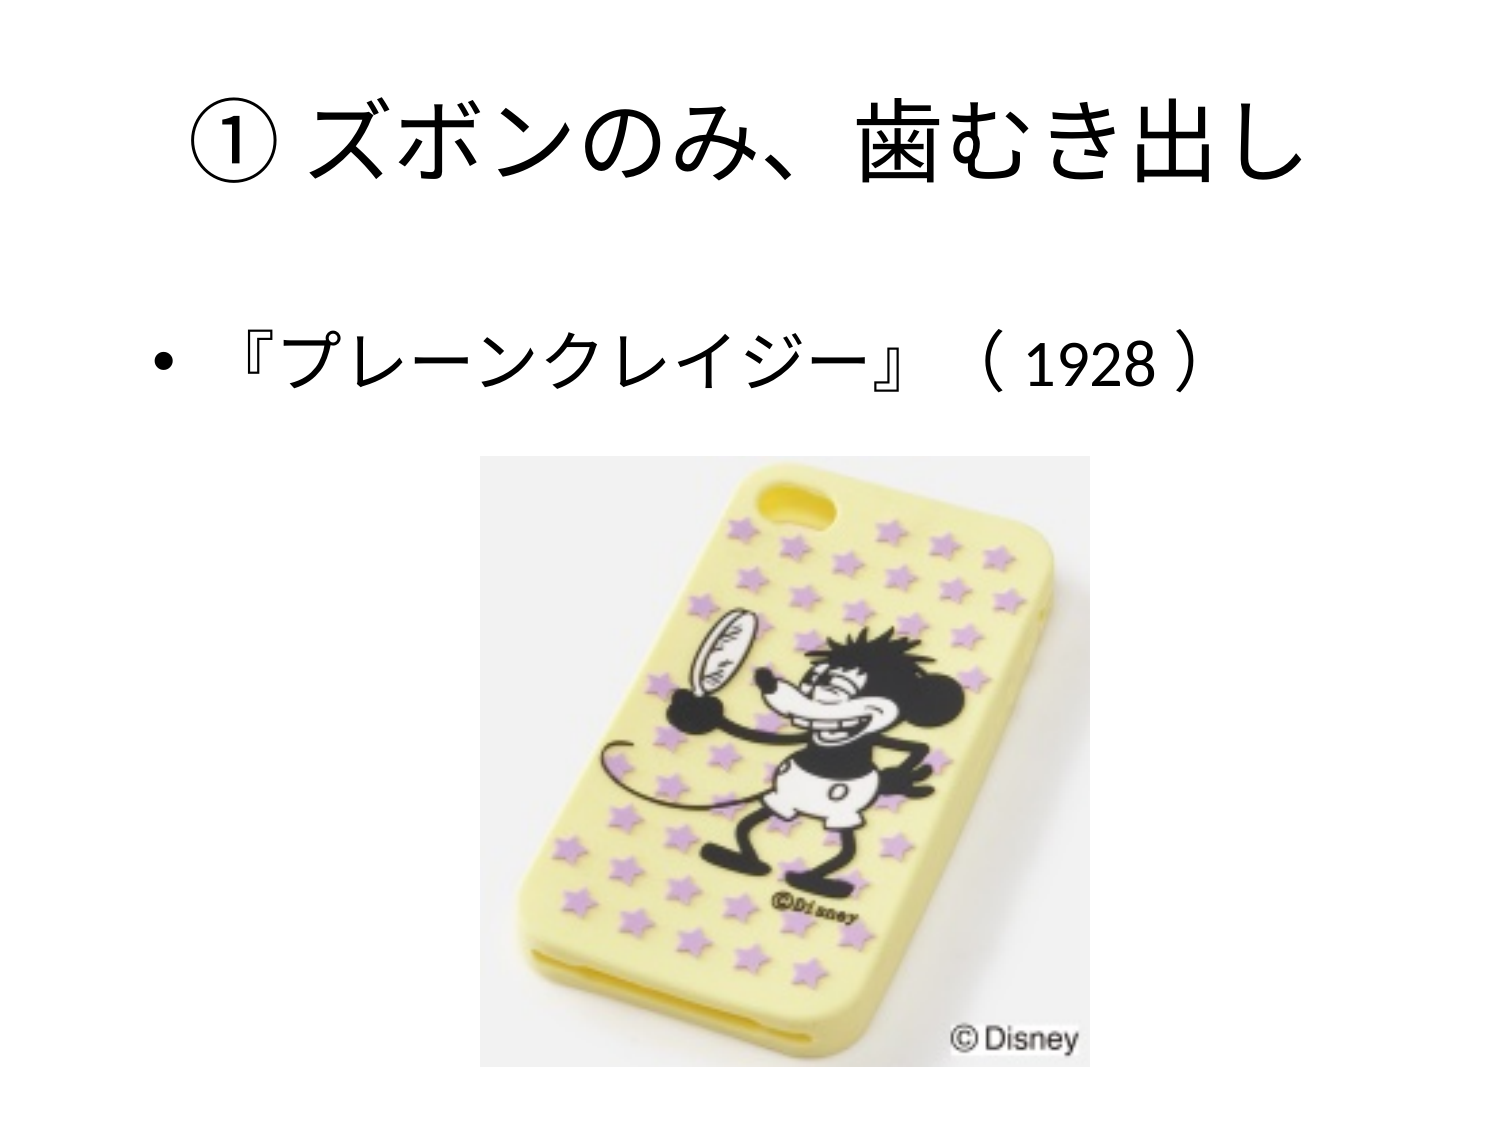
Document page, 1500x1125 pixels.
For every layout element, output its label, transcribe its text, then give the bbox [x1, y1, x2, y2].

title ①ズボンのみ、歯むき出し [75, 45, 1425, 233]
list 『プレーンクレイジー』（1928） [137, 312, 1451, 434]
picture [480, 456, 1091, 1067]
